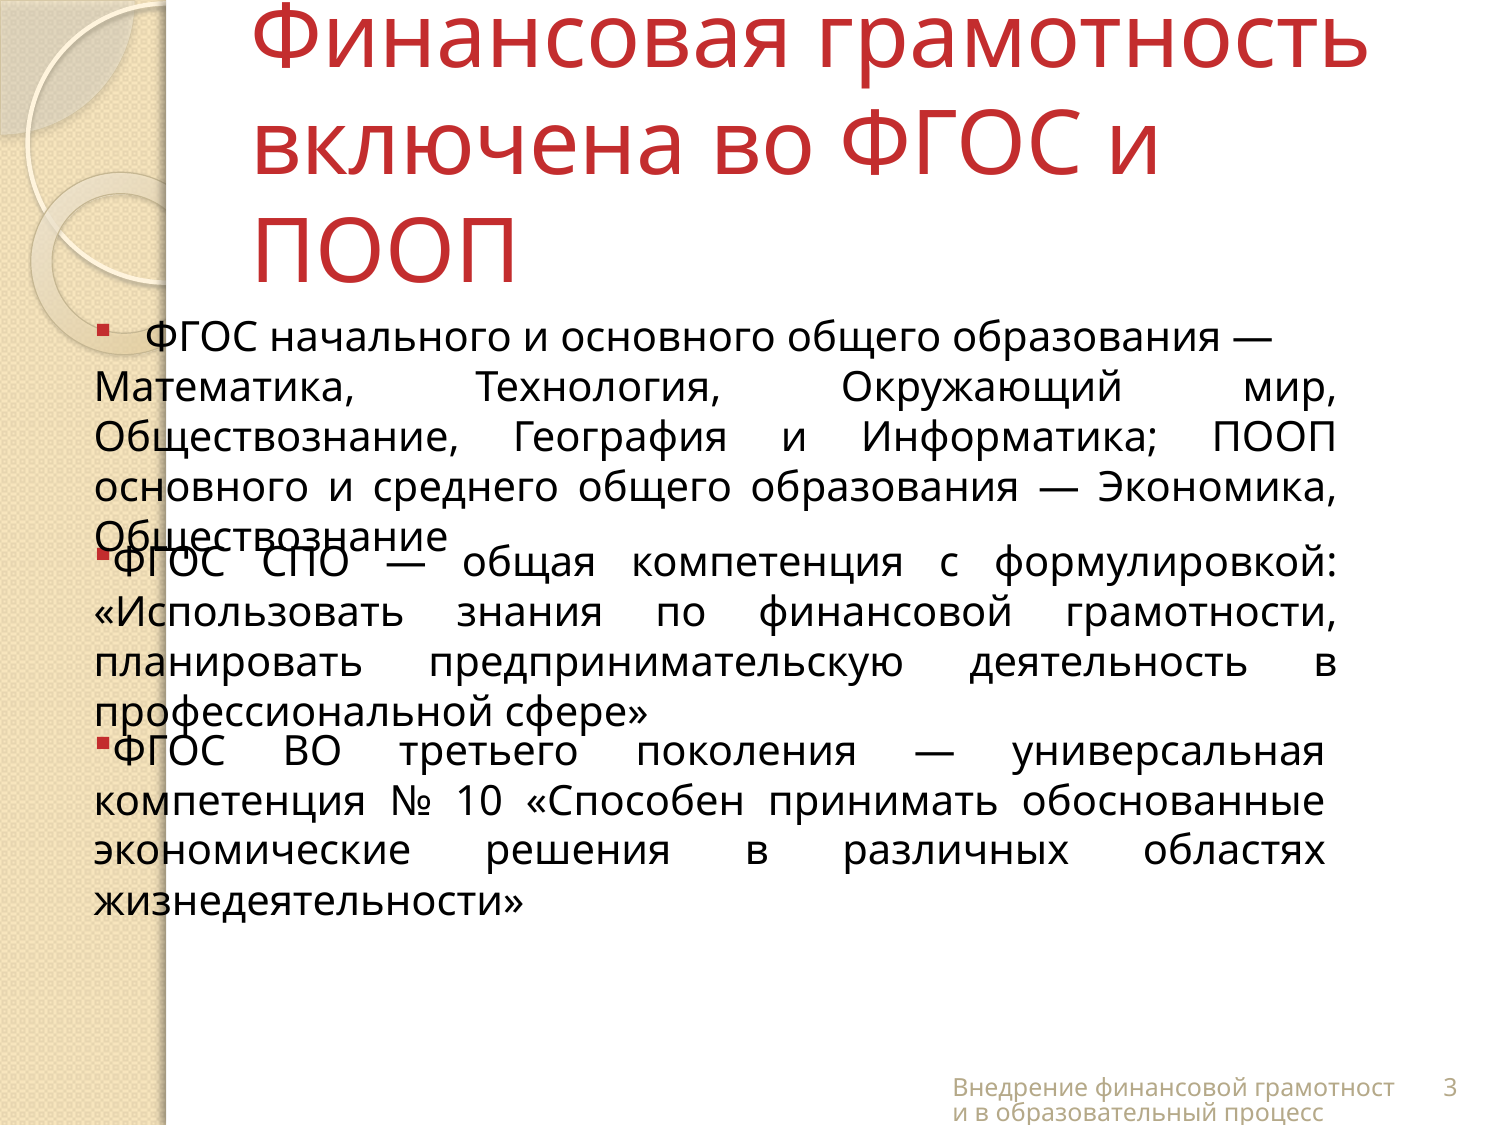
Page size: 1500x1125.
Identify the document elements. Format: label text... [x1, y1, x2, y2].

text_box ФГОС начального и основного общего образования — Математика, Технология, Окружающий мир, Обществознание, География и Информатика; ПООП основного и среднего общего образования — Экономика, Обществознание [78, 302, 1353, 568]
title Финансовая грамотность включена во ФГОС и ПООП [235, 45, 1466, 233]
slide_number 3 [1413, 1034, 1488, 1113]
footer Внедрение финансовой грамотности в образовательный процесс [937, 1034, 1413, 1113]
text_box ФГОС ВО третьего поколения — универсальная компетенция № 10 «Способен принимать обоснованные экономические решения в различных областях жизнедеятельности» [78, 715, 1341, 931]
text_box ФГОС СПО — общая компетенция с формулировкой: «Использовать знания по финансовой грамотности, планировать предпринимательскую деятельность в профессиональной сфере» [78, 568, 1353, 742]
